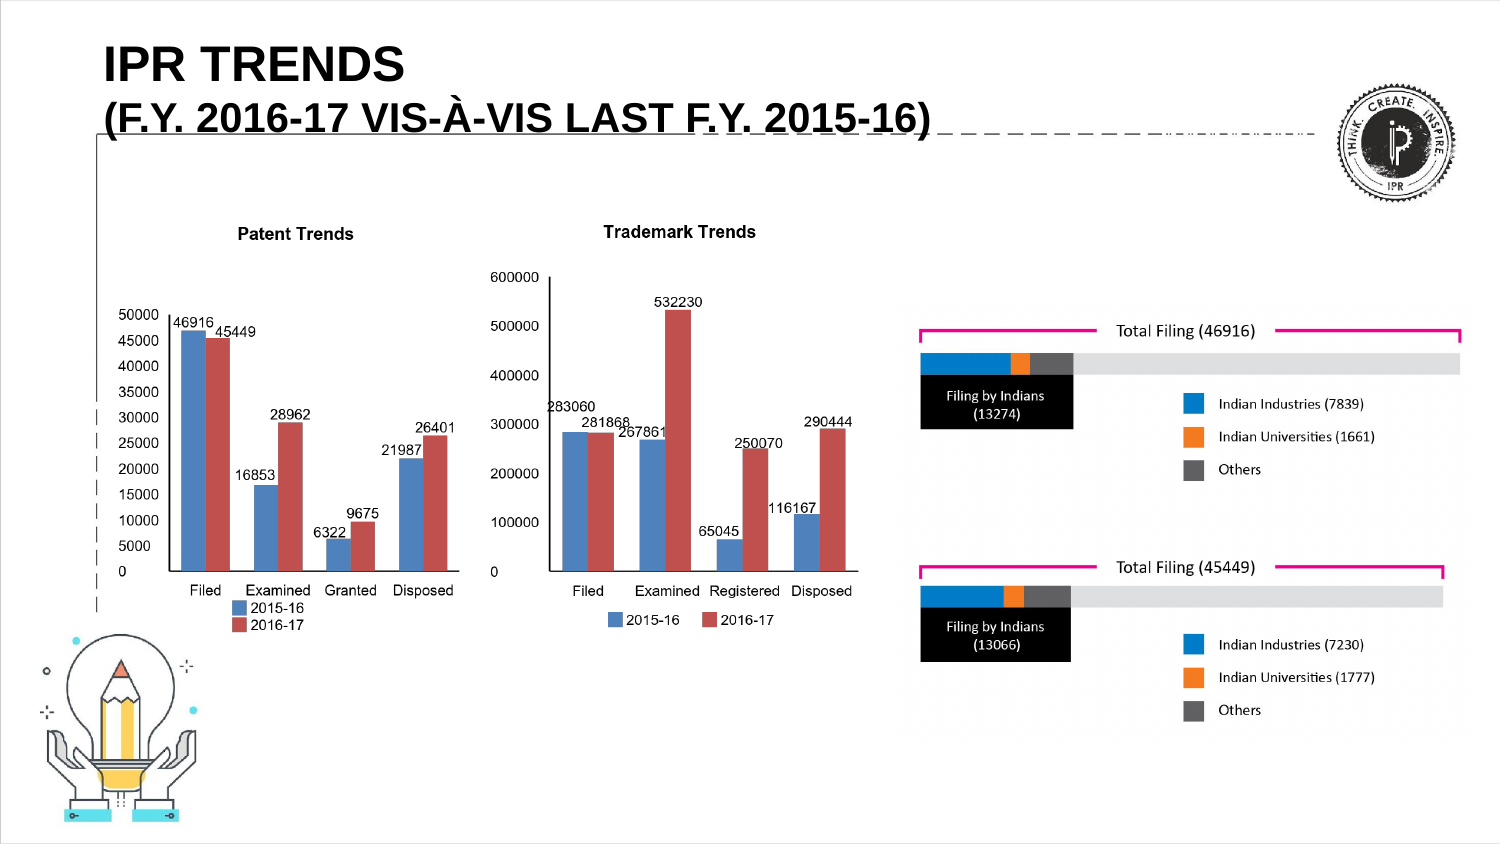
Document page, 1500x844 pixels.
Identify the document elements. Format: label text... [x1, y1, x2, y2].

picture [0, 0, 1500, 844]
title IPR TRENDS (F.Y. 2016-17 VIS-À-VIS LAST F.Y. 2015-16) [88, 33, 1425, 139]
